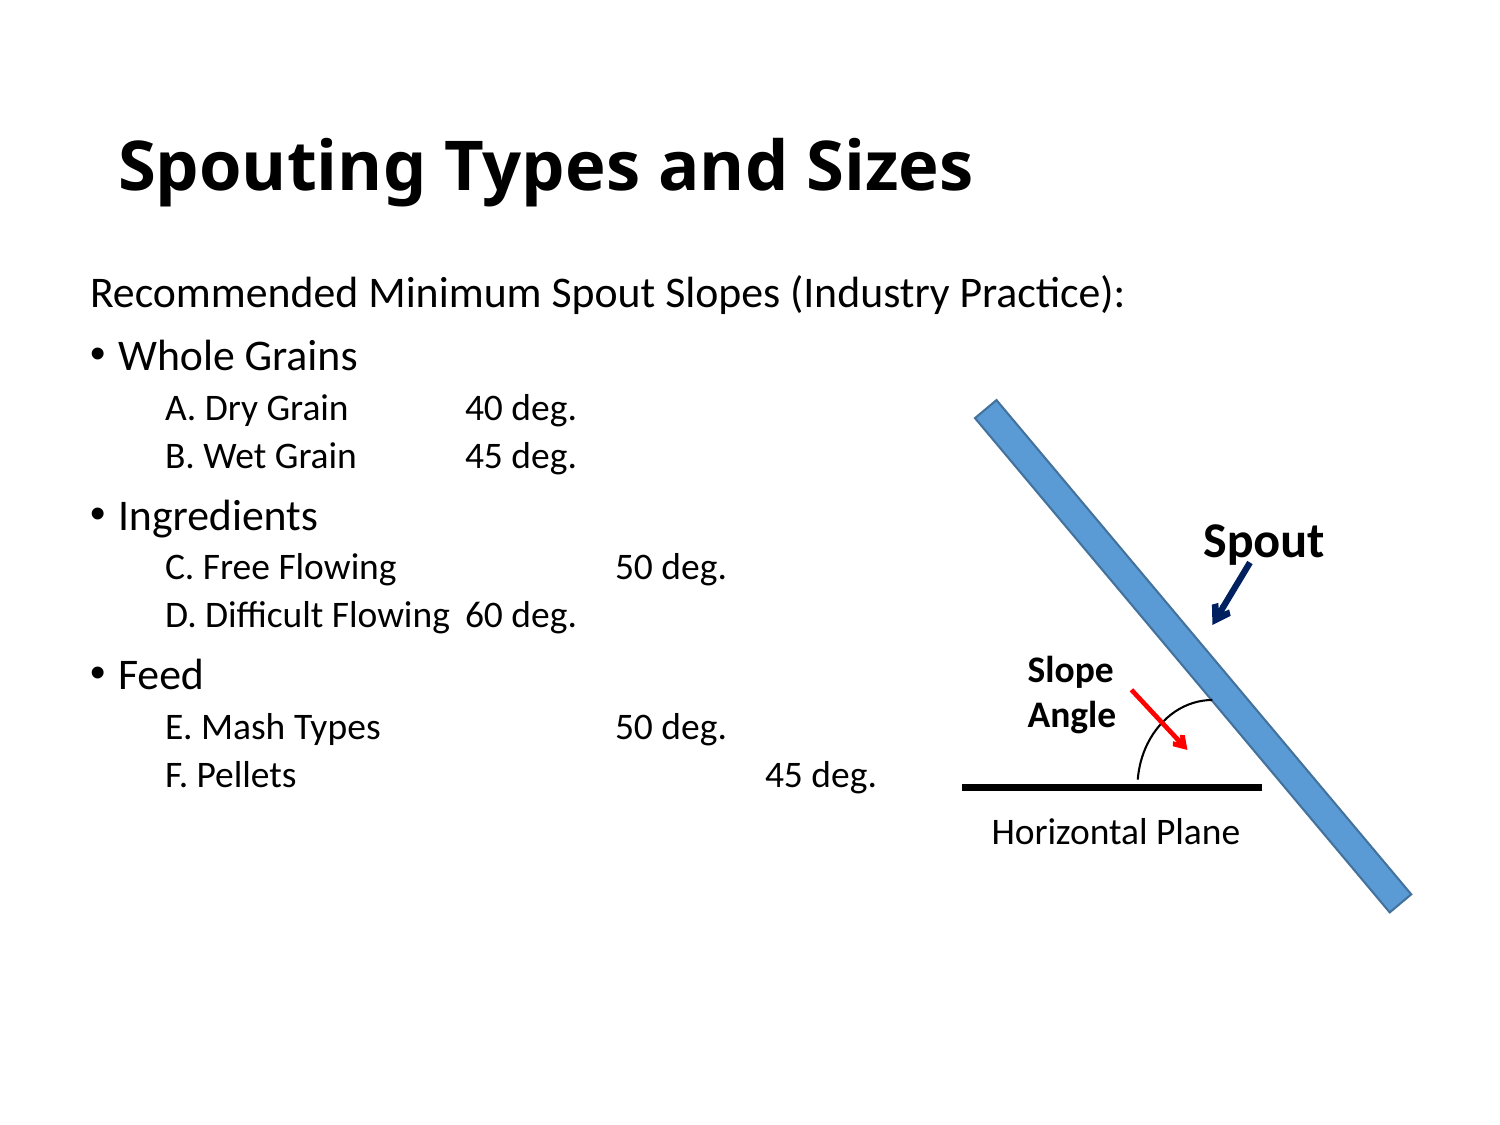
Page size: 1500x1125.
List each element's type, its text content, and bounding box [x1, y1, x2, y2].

text_box Horizontal Plane [976, 799, 1256, 860]
text_box [1136, 698, 1213, 787]
text_box [973, 398, 1413, 914]
list Recommended Minimum Spout Slopes (Industry Practice): Whole Grains A. Dry Grain 40 deg. B. Wet Grain 45 deg. Ingredients C. Free Flowing 50 deg. D. Difficult Flowing 60 deg. Feed E. Mash Types 50 deg. F. Pellets 45 deg. [75, 262, 1475, 1005]
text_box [1131, 690, 1188, 750]
text_box Spout [1188, 499, 1340, 575]
title Spouting Types and Sizes [103, 59, 1397, 262]
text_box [1199, 574, 1263, 613]
text_box Slope Angle [1012, 637, 1132, 743]
